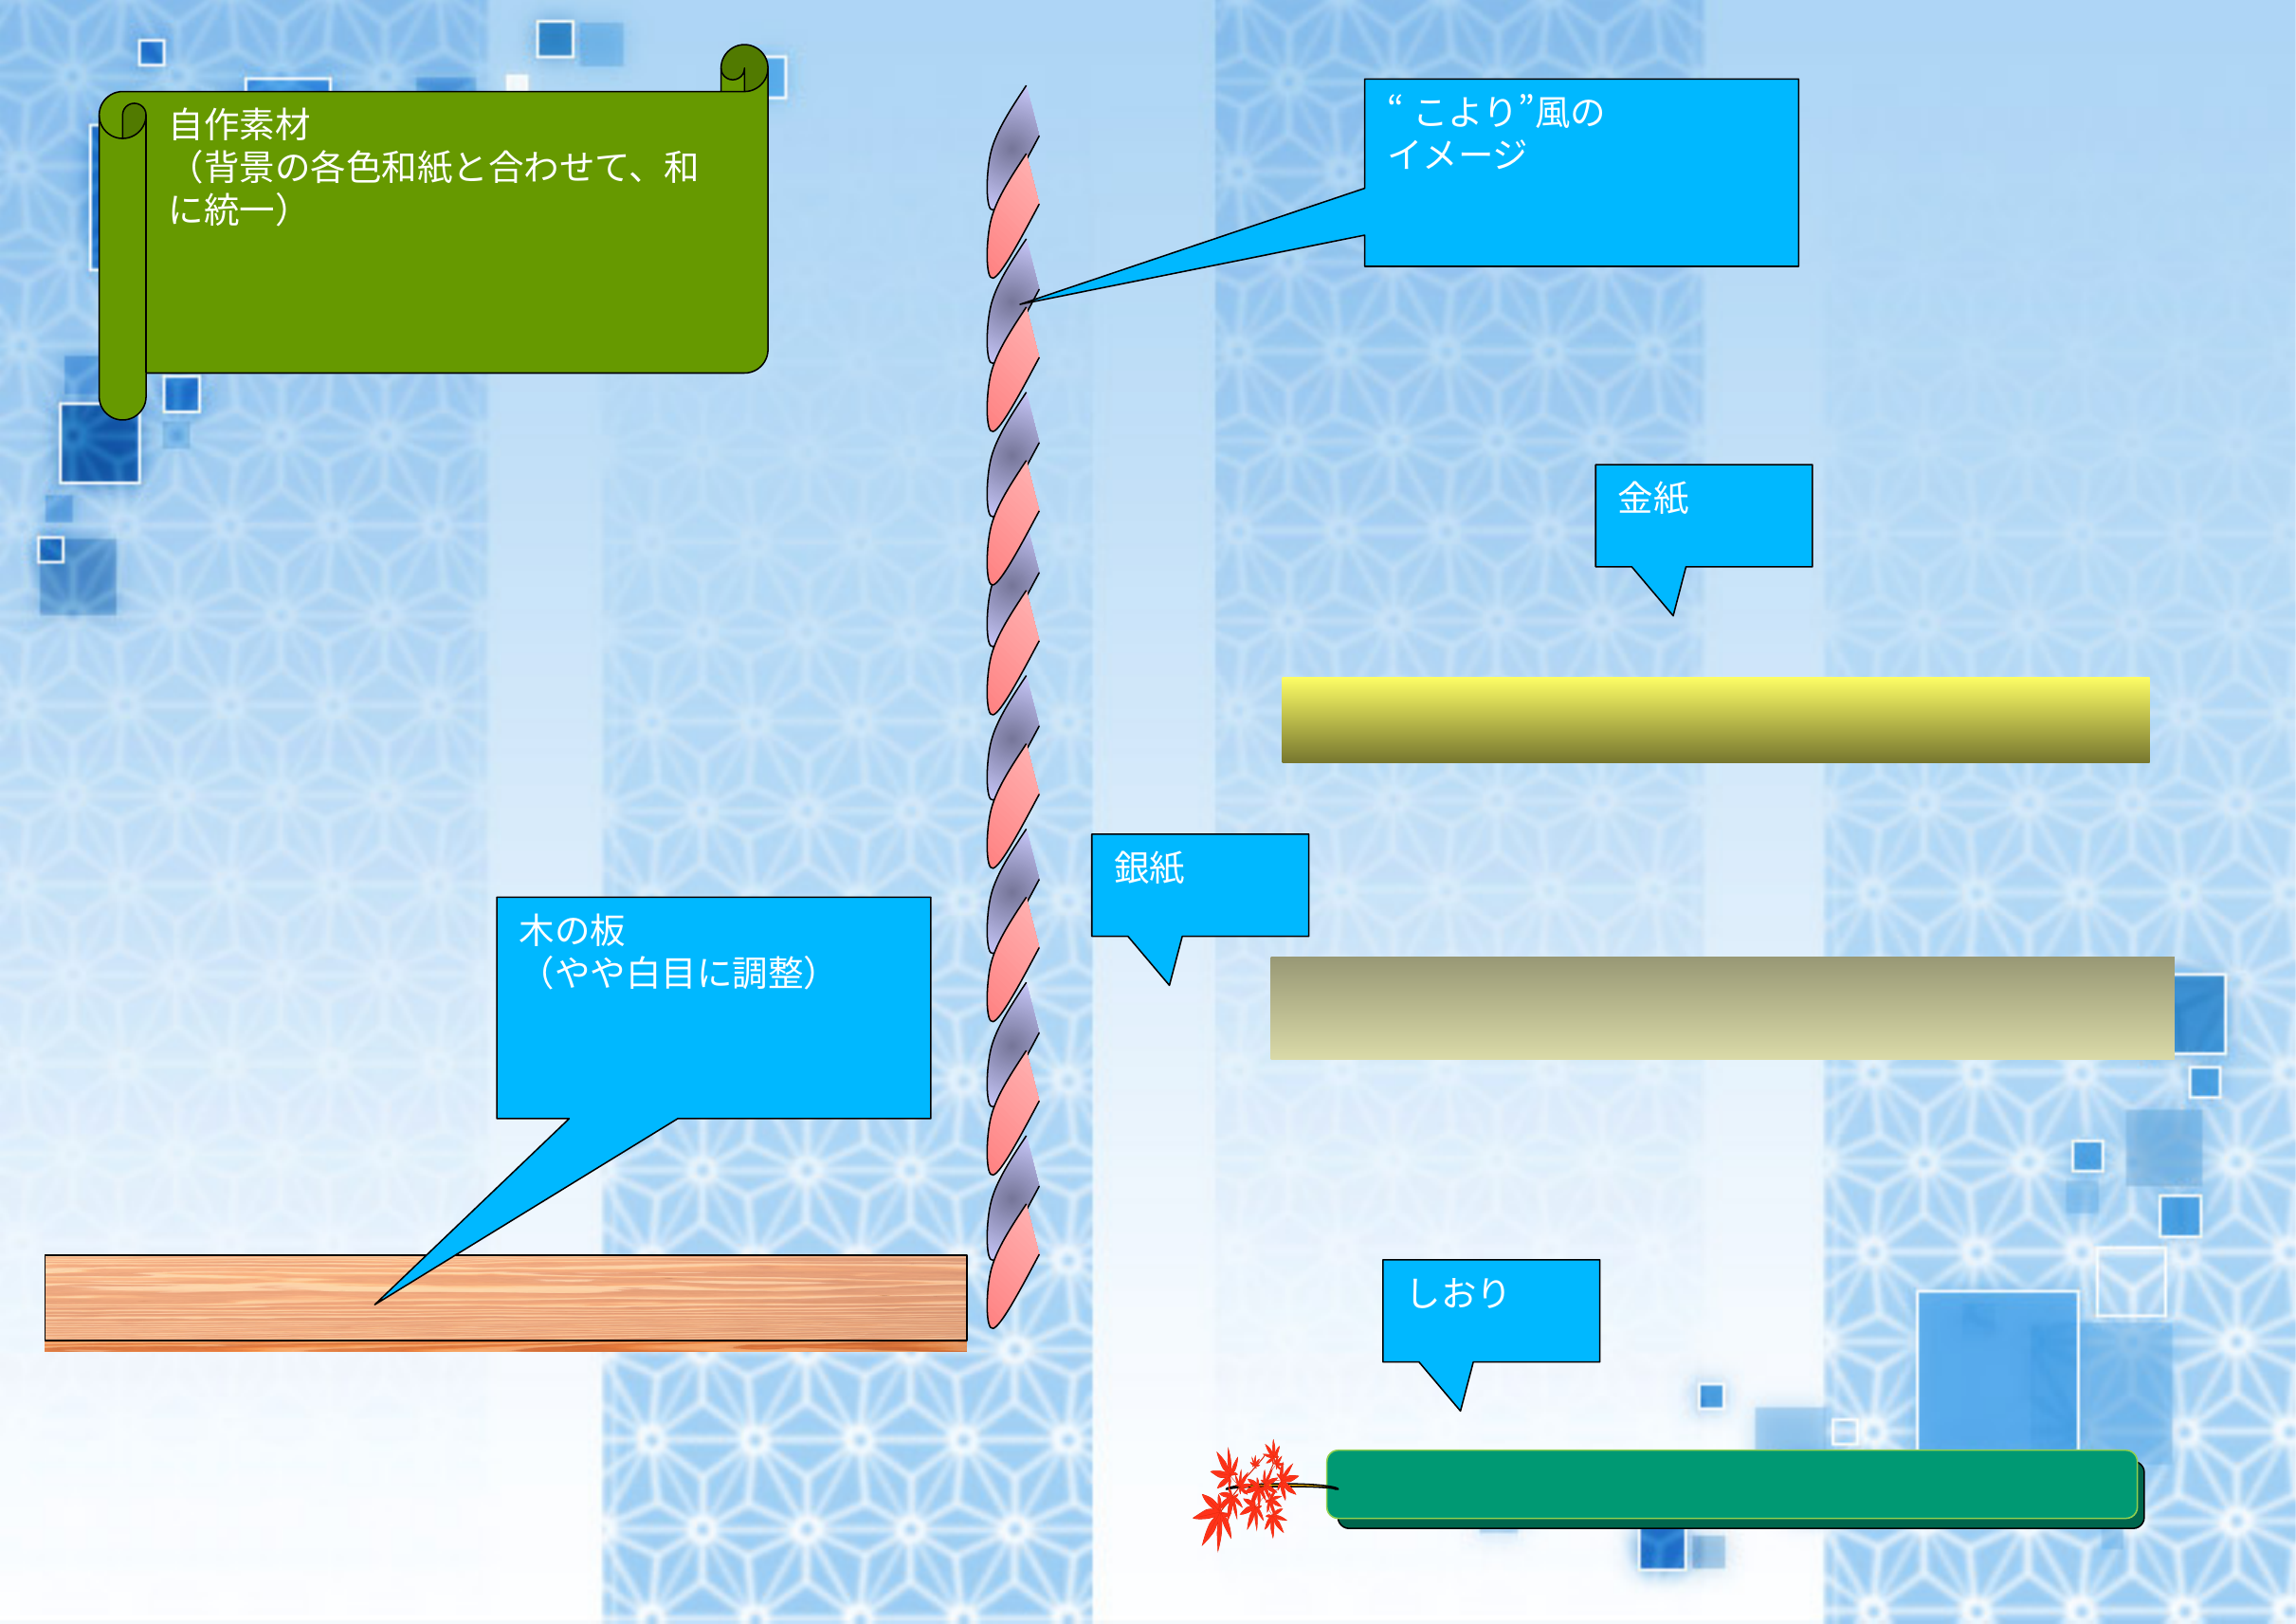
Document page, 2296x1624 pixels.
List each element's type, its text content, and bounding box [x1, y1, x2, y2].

text_box 金紙 [1595, 465, 1813, 616]
text_box “こより”風の イメージ [1044, 79, 1799, 301]
text_box しおり [1382, 1259, 1600, 1412]
text_box 自作素材 （背景の各色和紙と合わせて、和に統一） [99, 45, 769, 420]
text_box [1270, 957, 2175, 1060]
picture [0, 0, 2296, 1624]
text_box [1342, 1450, 2145, 1529]
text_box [45, 1254, 968, 1352]
text_box 木の板 （やや白目に調整） [428, 897, 931, 1253]
text_box [1282, 677, 2150, 763]
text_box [1192, 1438, 1339, 1553]
text_box 銀紙 [1091, 833, 1309, 986]
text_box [984, 84, 1040, 1332]
